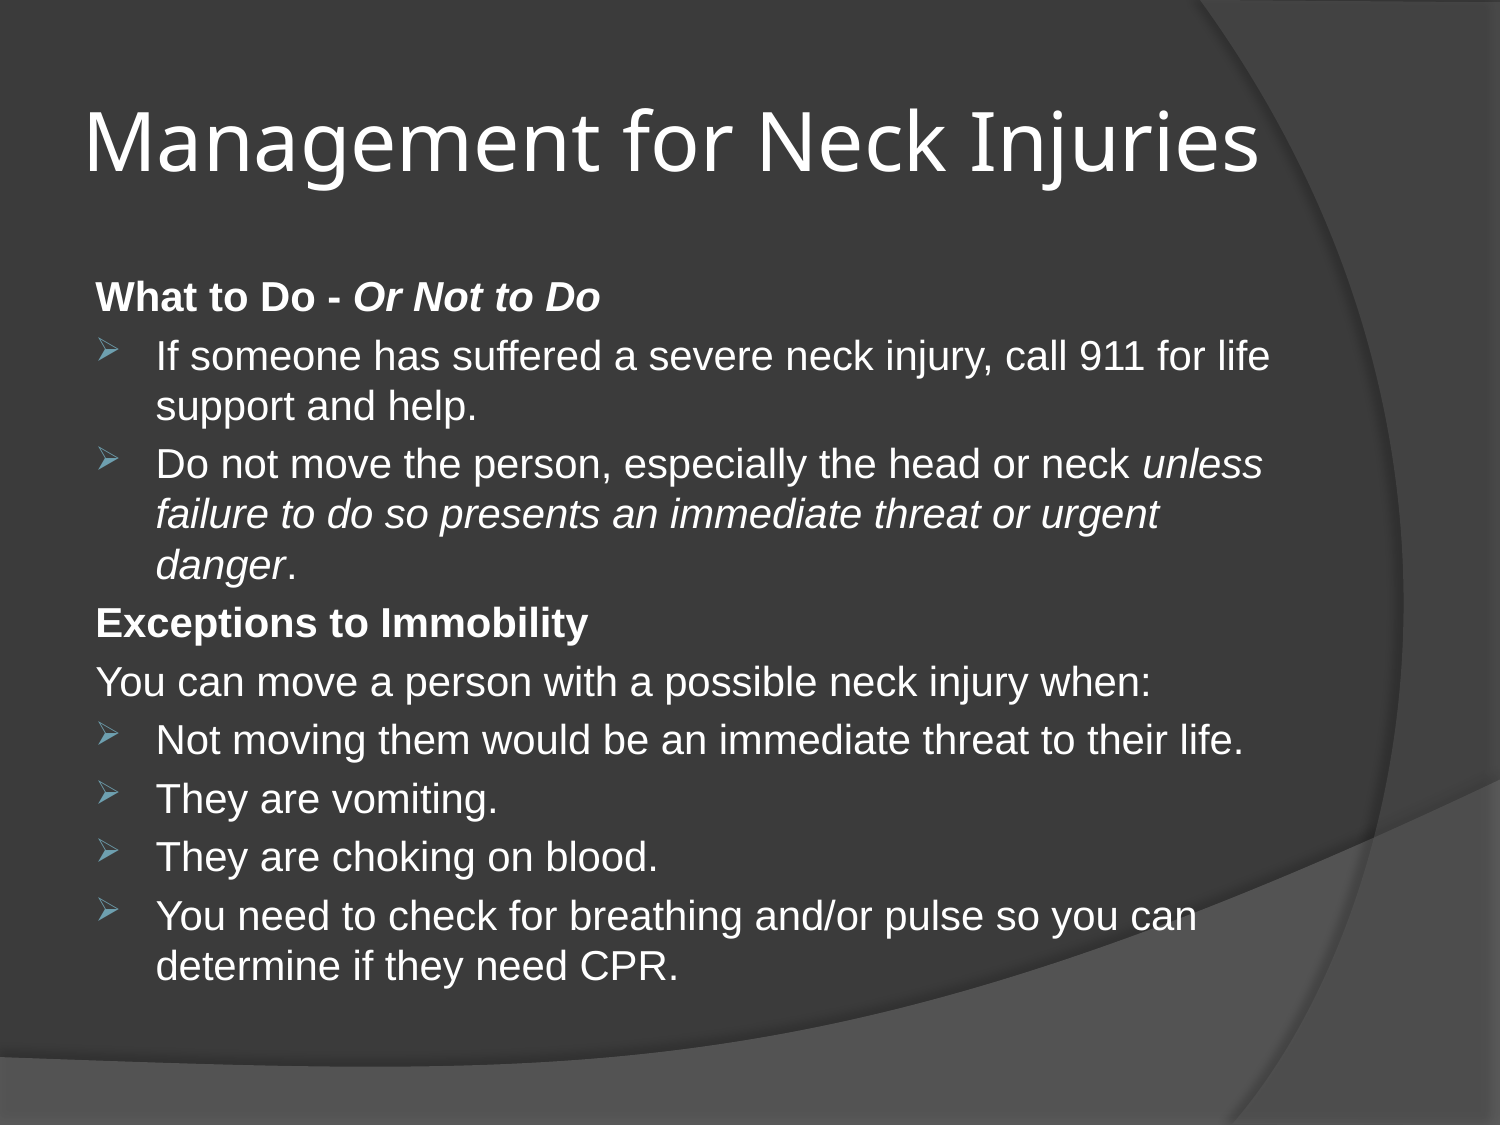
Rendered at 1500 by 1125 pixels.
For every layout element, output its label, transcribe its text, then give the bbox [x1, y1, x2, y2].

title Management for Neck Injuries [75, 45, 1300, 233]
list What to Do - Or Not to Do If someone has suffered a severe neck injury, call 911 for life support and help. Do not move the person, especially the head or neck unless failure to do so presents an immediate threat or urgent danger. Exceptions to Immobility You can move a person with a possible neck injury when: Not moving them would be an immediate threat to their life. They are vomiting. They are choking on blood. You need to check for breathing and/or pulse so you can determine if they need CPR. [75, 262, 1300, 1005]
